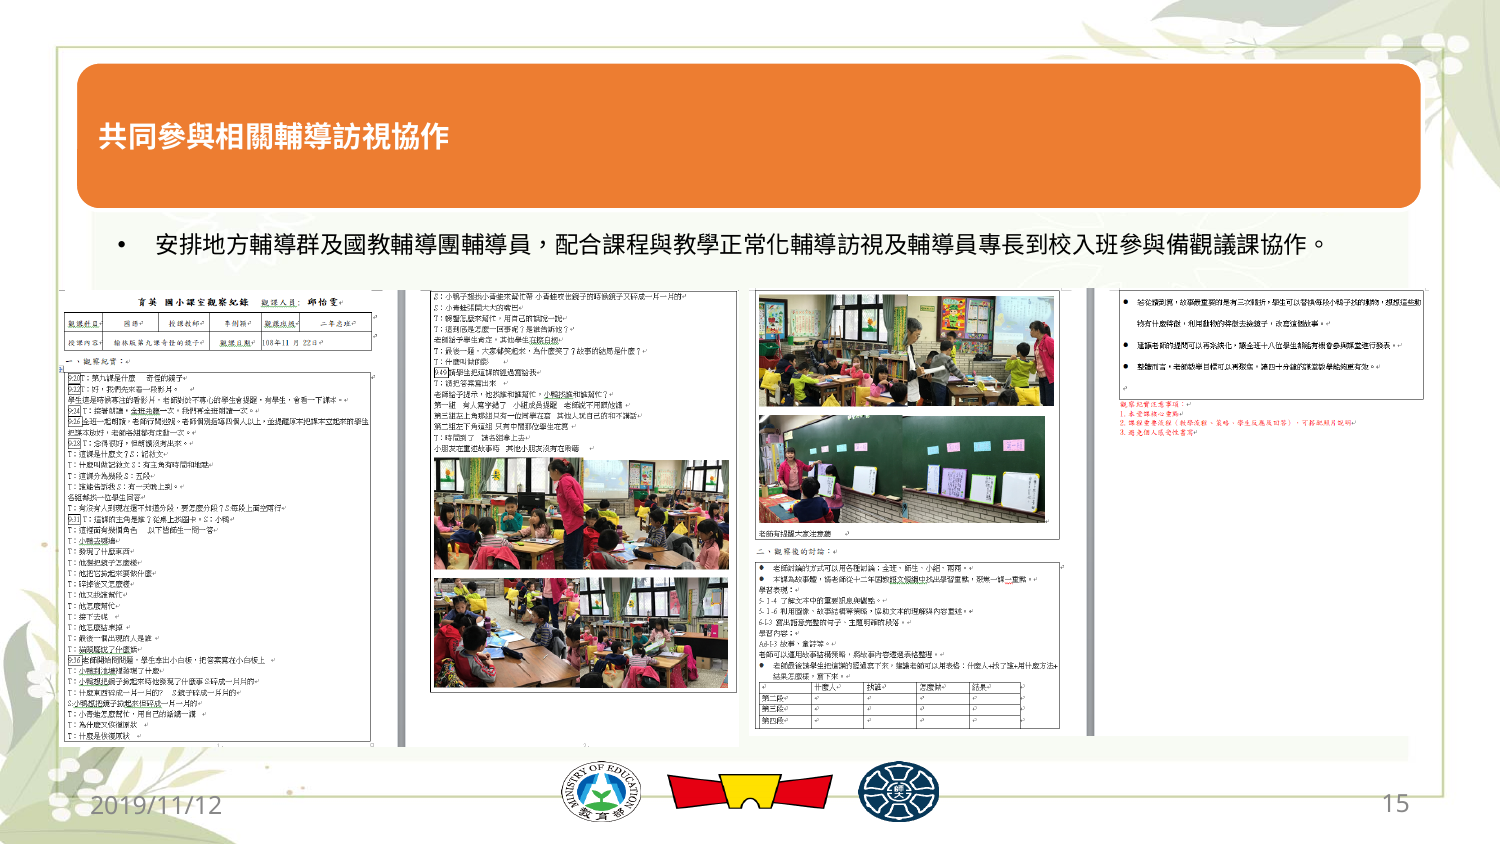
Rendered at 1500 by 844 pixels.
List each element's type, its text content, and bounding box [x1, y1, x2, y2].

slide_number 15 [1074, 782, 1425, 827]
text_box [74, 61, 1424, 279]
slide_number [75, 782, 425, 827]
picture [0, 0, 1500, 844]
